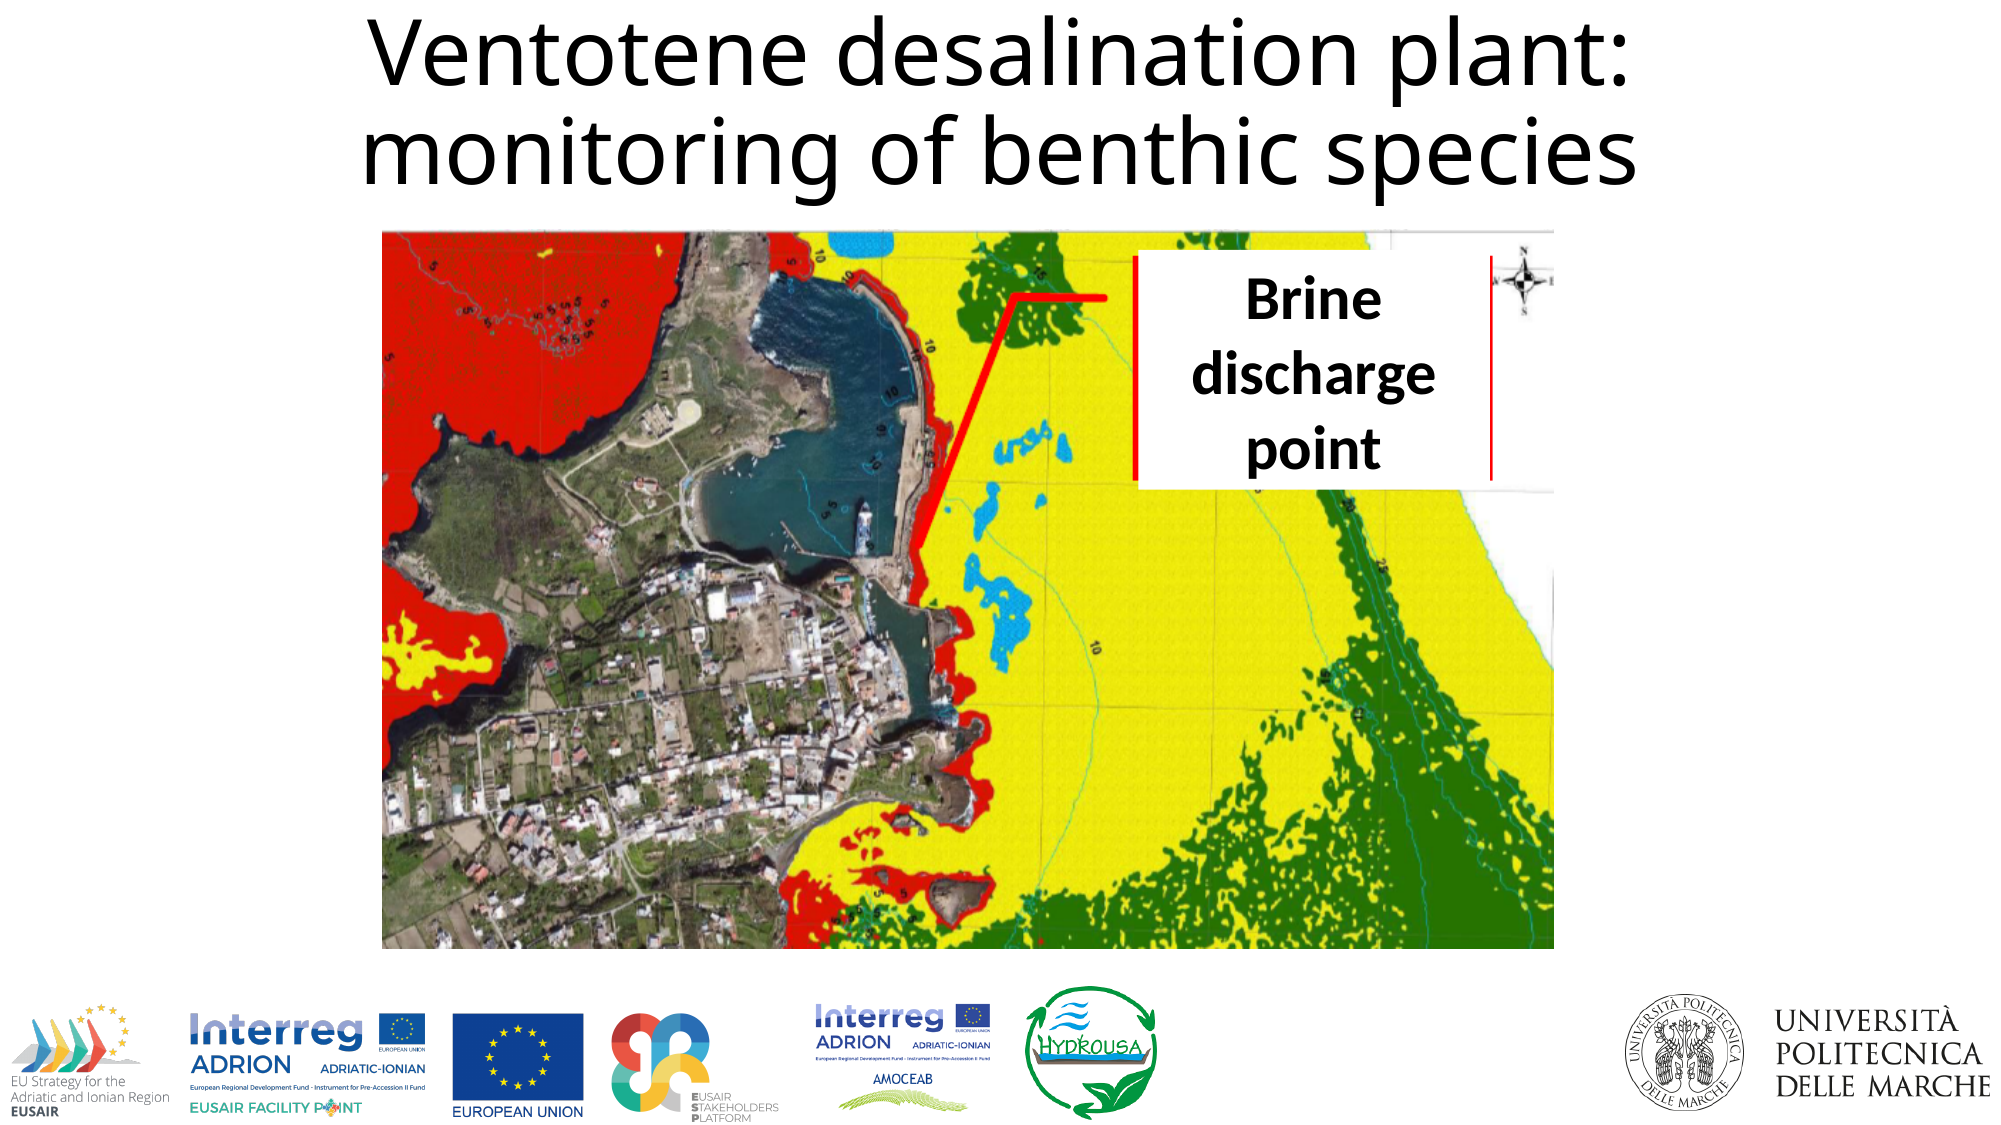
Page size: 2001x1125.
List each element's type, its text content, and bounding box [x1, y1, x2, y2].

picture [799, 988, 1005, 1125]
picture [10, 1003, 169, 1117]
picture [1624, 981, 1990, 1125]
picture [382, 229, 1554, 949]
picture [1025, 986, 1157, 1120]
picture [190, 1013, 425, 1117]
picture [611, 1013, 779, 1122]
picture [446, 1003, 590, 1125]
title Ventotene desalination plant: monitoring of benthic species [137, 0, 1863, 215]
